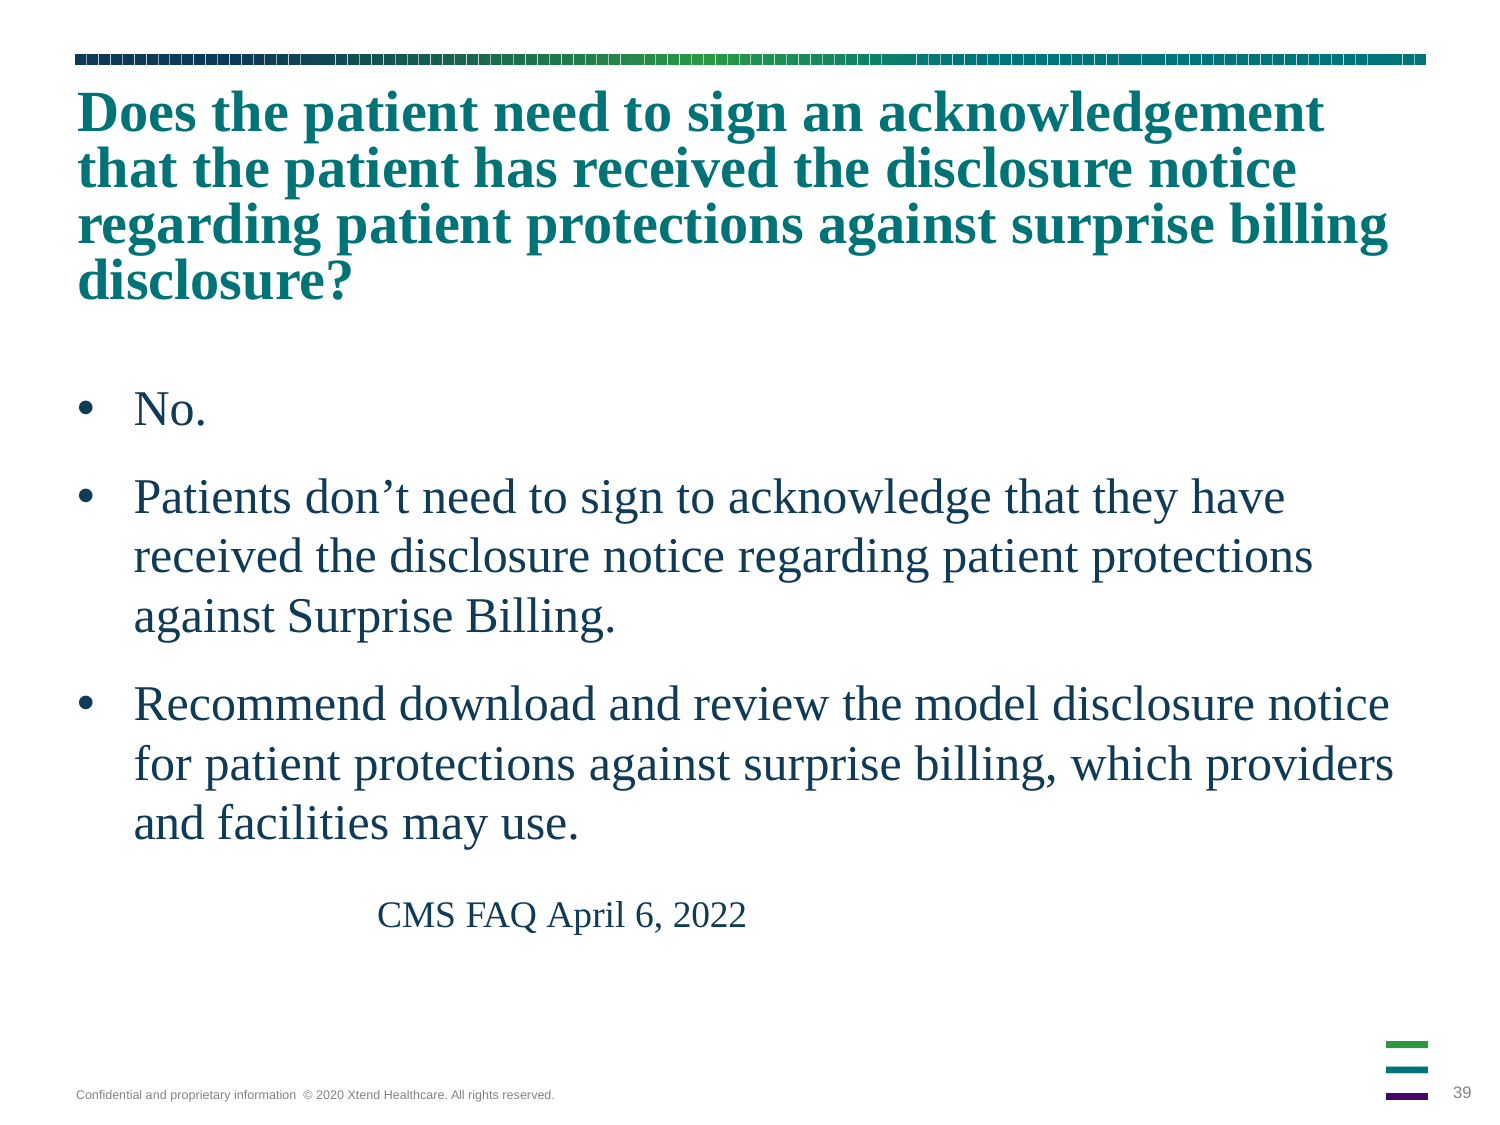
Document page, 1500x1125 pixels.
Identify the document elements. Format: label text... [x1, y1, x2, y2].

text_box No. Patients don’t need to sign to acknowledge that they have received the disclosure notice regarding patient protections against Surprise Billing. Recommend download and review the model disclosure notice for patient protections against surprise billing, which providers and facilities may use. CMS FAQ April 6, 2022 [75, 375, 1426, 940]
title Does the patient need to sign an acknowledgement that the patient has received the disclosure notice regarding patient protections against surprise billing disclosure? [75, 79, 1426, 179]
picture [1386, 1041, 1428, 1100]
picture [75, 54, 1426, 65]
